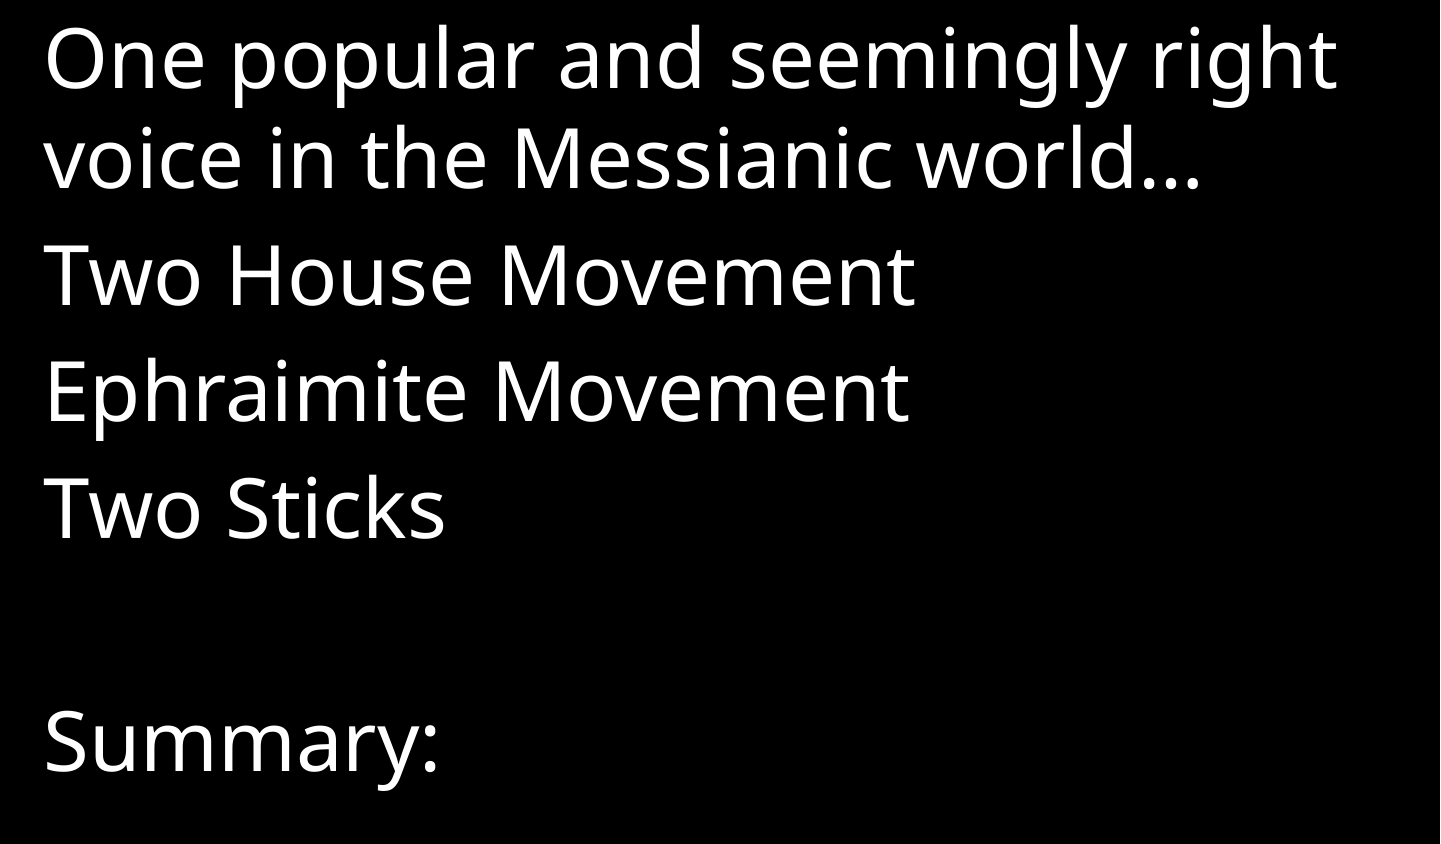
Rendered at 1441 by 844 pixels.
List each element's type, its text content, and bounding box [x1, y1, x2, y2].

subtitle One popular and seemingly right voice in the Messianic world… Two House Movement Ephraimite Movement Two Sticks Summary: [32, 0, 1408, 844]
